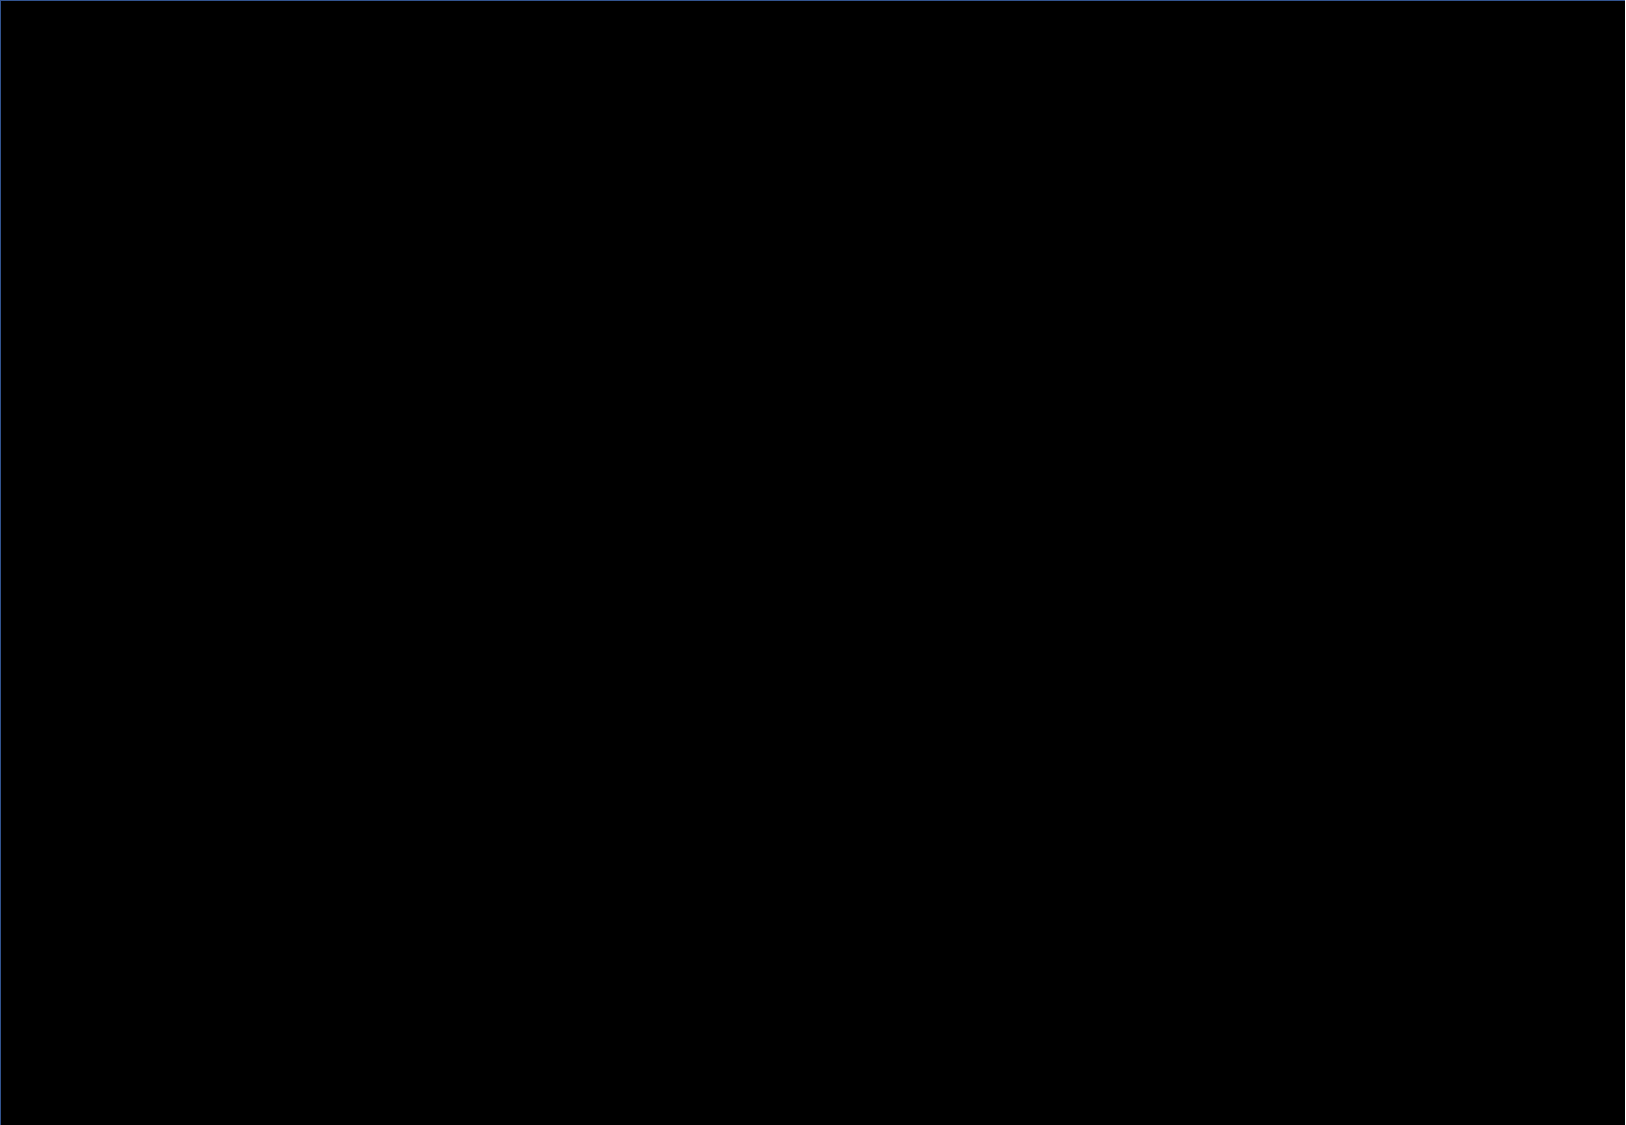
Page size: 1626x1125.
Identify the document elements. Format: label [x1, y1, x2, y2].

text_box [0, 0, 1625, 1125]
